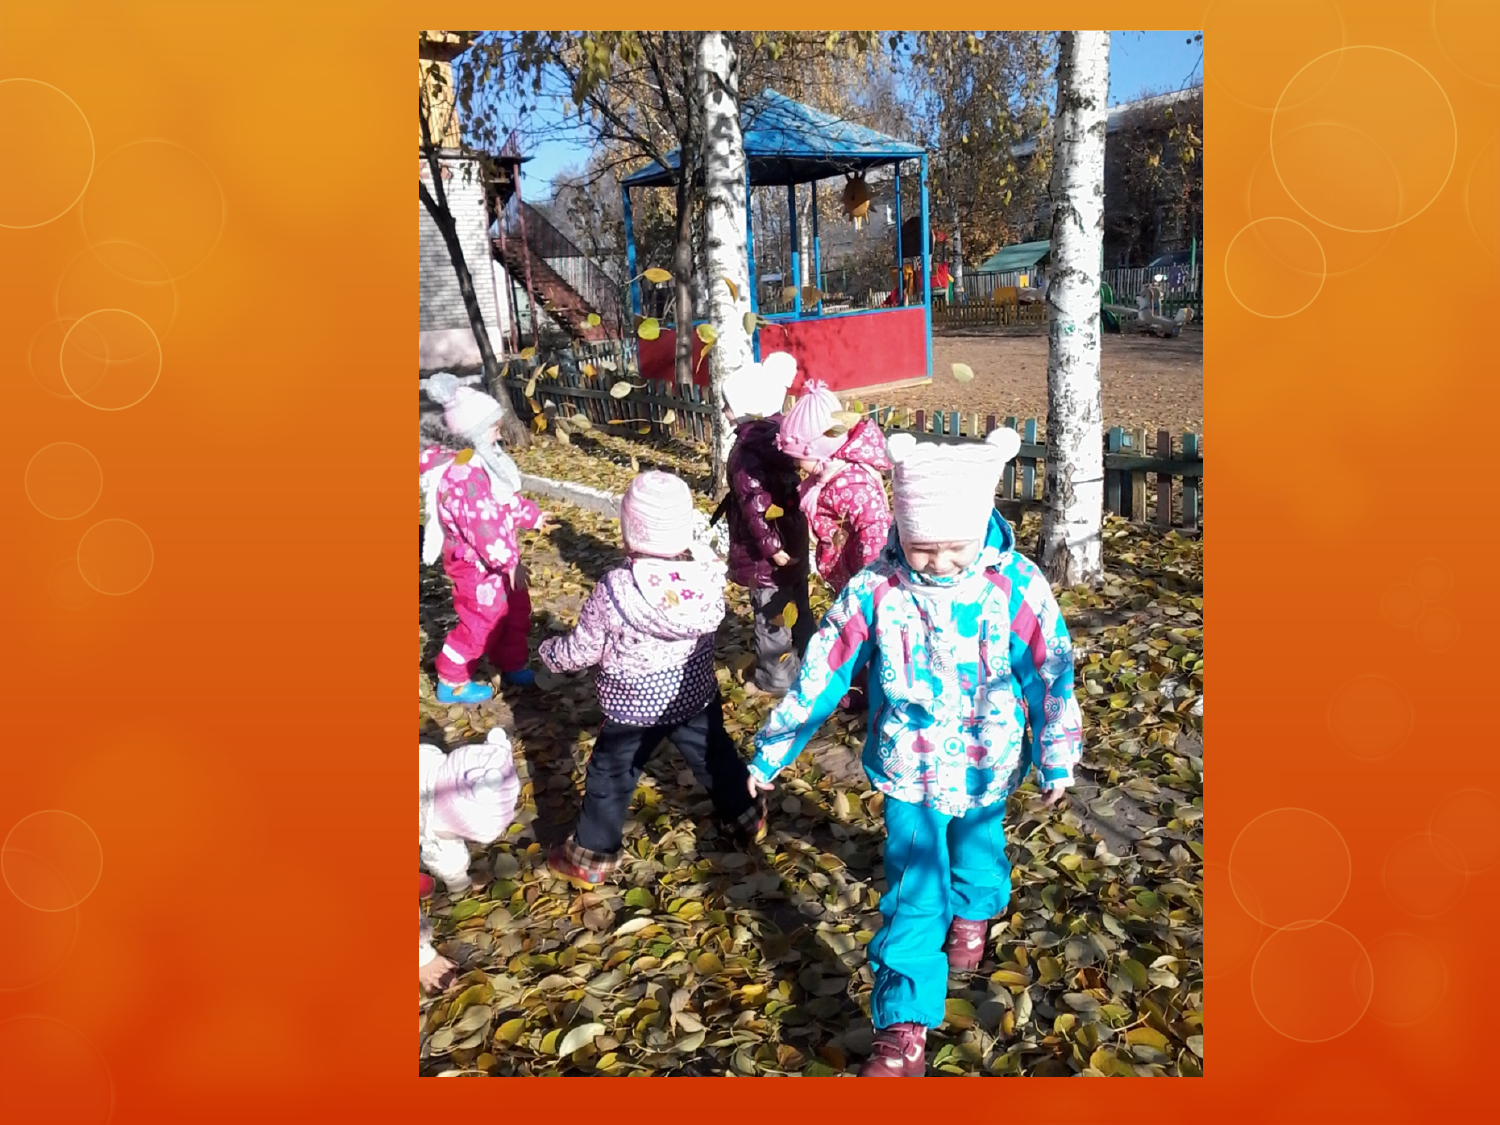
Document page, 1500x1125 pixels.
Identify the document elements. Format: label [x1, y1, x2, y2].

picture [287, 32, 1334, 1076]
